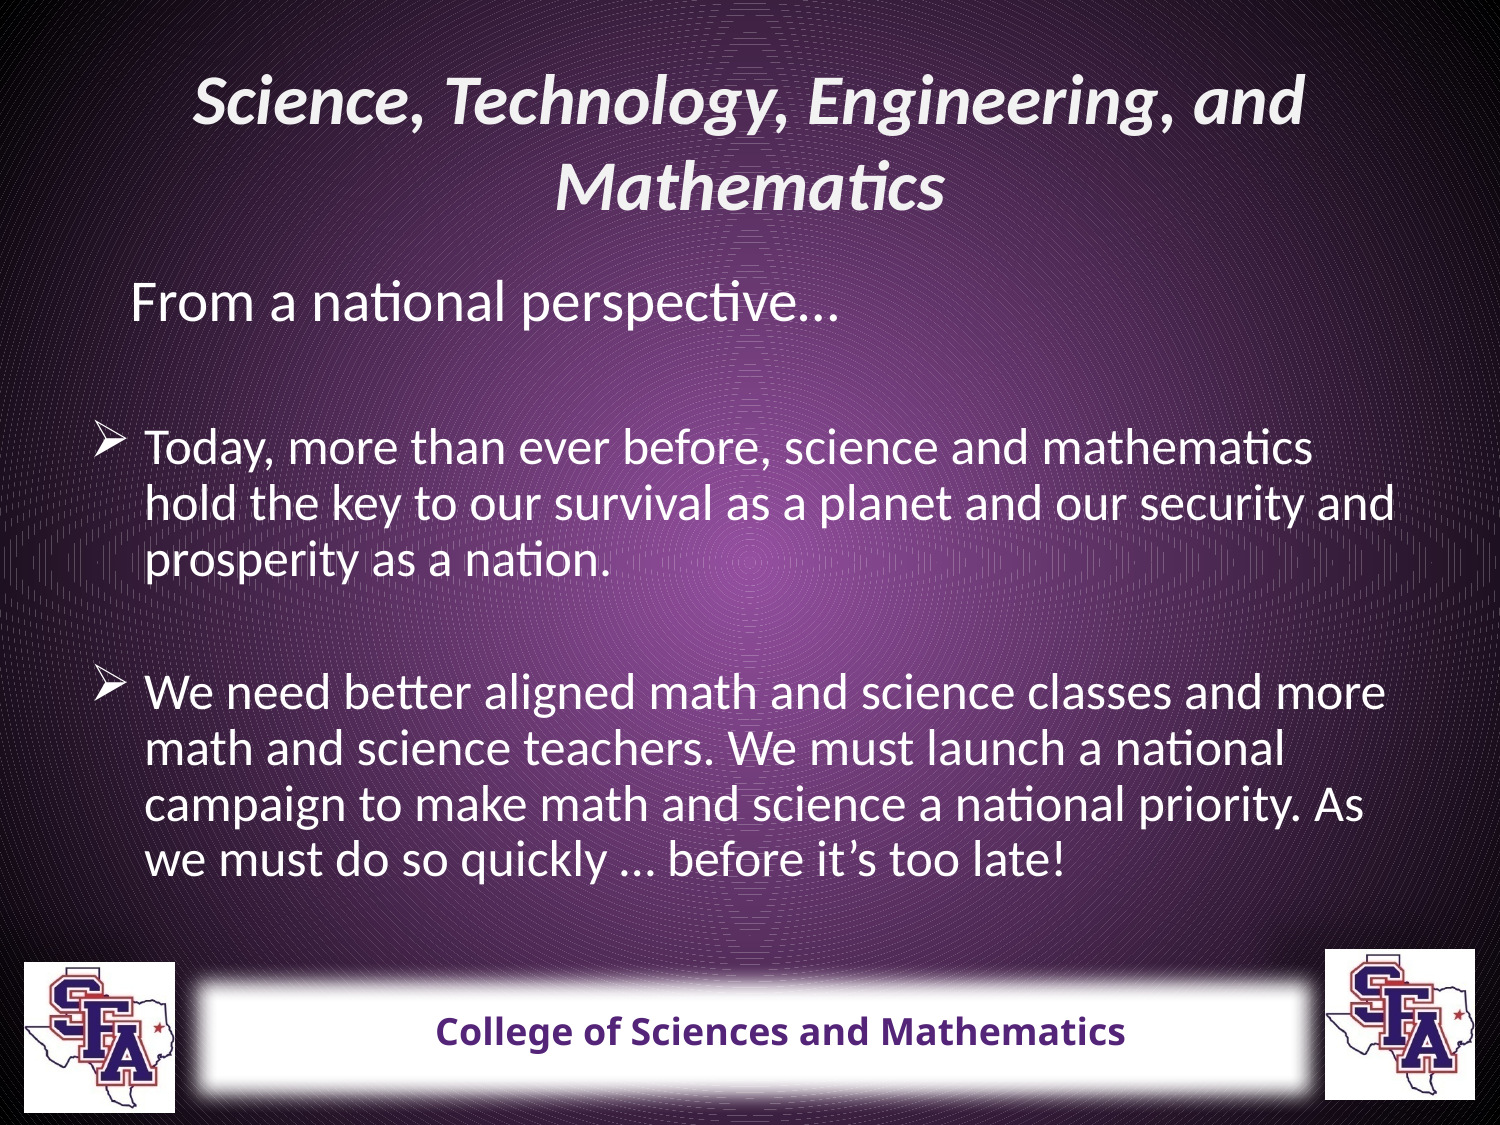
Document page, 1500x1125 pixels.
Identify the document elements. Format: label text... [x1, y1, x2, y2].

list From a national perspective… Today, more than ever before, science and mathematics hold the key to our survival as a planet and our security and prosperity as a nation. We need better aligned math and science classes and more math and science teachers. We must launch a national campaign to make math and science a national priority. As we must do so quickly … before it’s too late! [75, 262, 1425, 900]
picture [24, 962, 175, 1113]
picture [1325, 949, 1475, 1100]
title Science, Technology, Engineering, and Mathematics [75, 45, 1425, 233]
